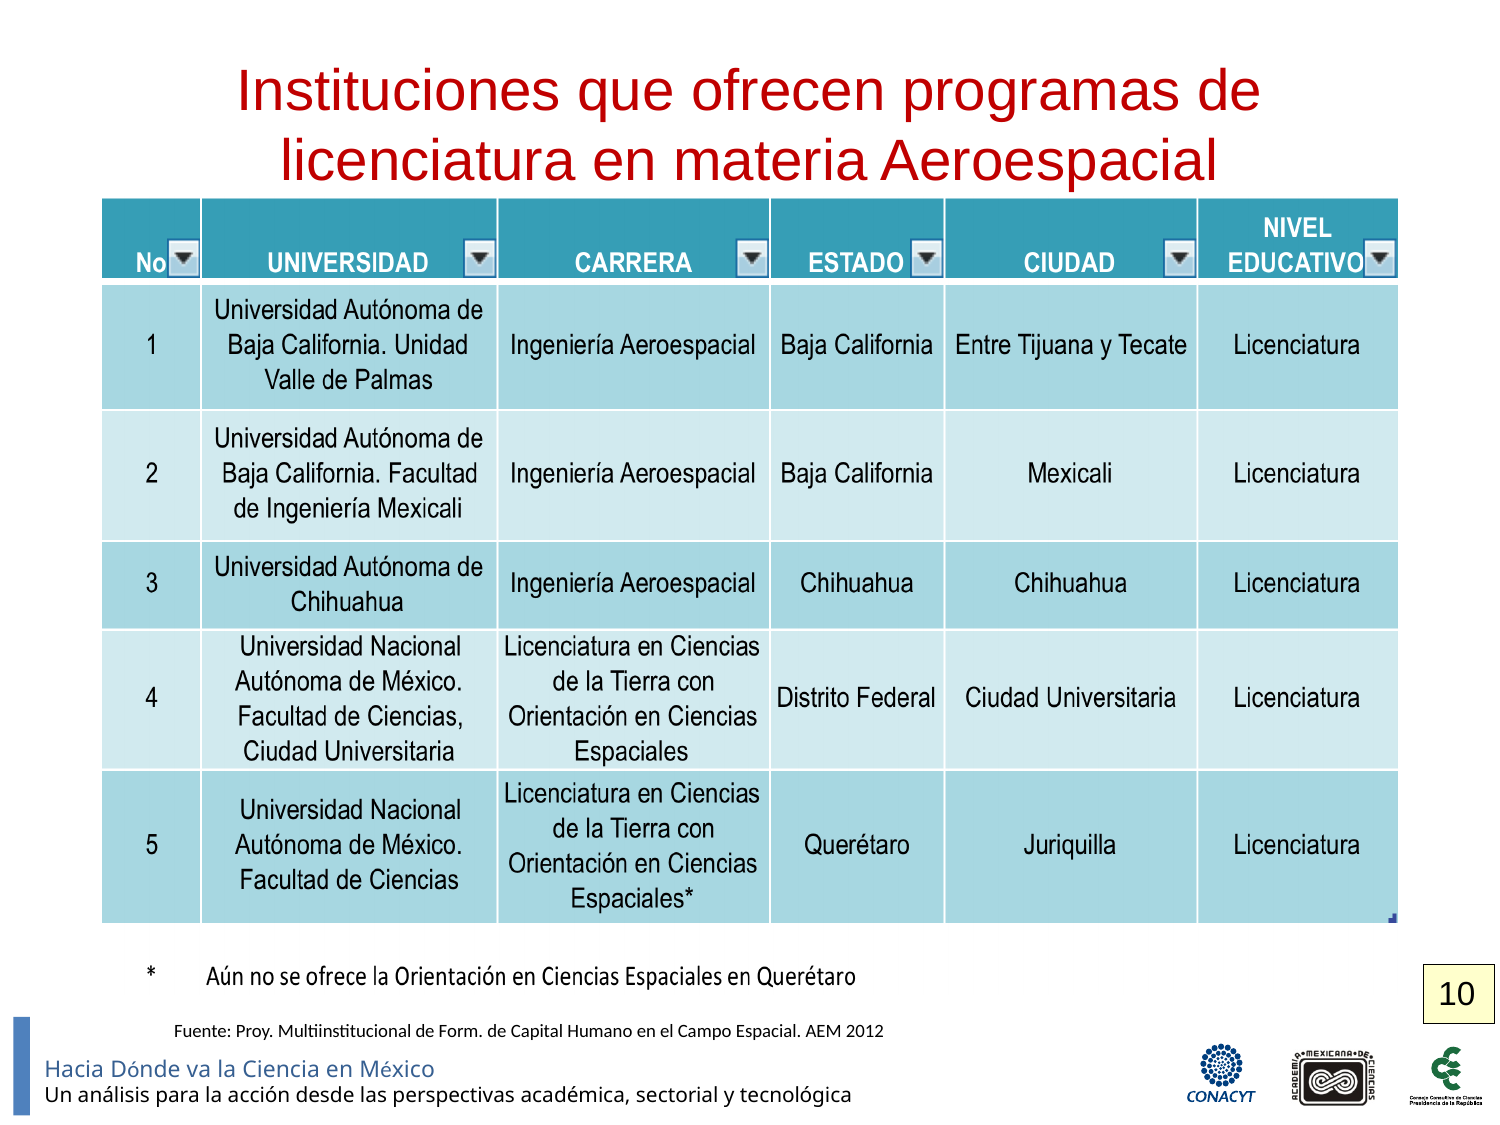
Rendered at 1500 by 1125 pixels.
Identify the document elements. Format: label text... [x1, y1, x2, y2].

text_box Fuente: Proy. Multiinstitucional de Form. de Capital Humano en el Campo Espacial. AEM 2012 [159, 1011, 973, 1049]
picture [1290, 1046, 1376, 1106]
picture [100, 195, 1399, 995]
title Instituciones que ofrecen programas de licenciatura en materia Aeroespacial [75, 45, 1425, 149]
